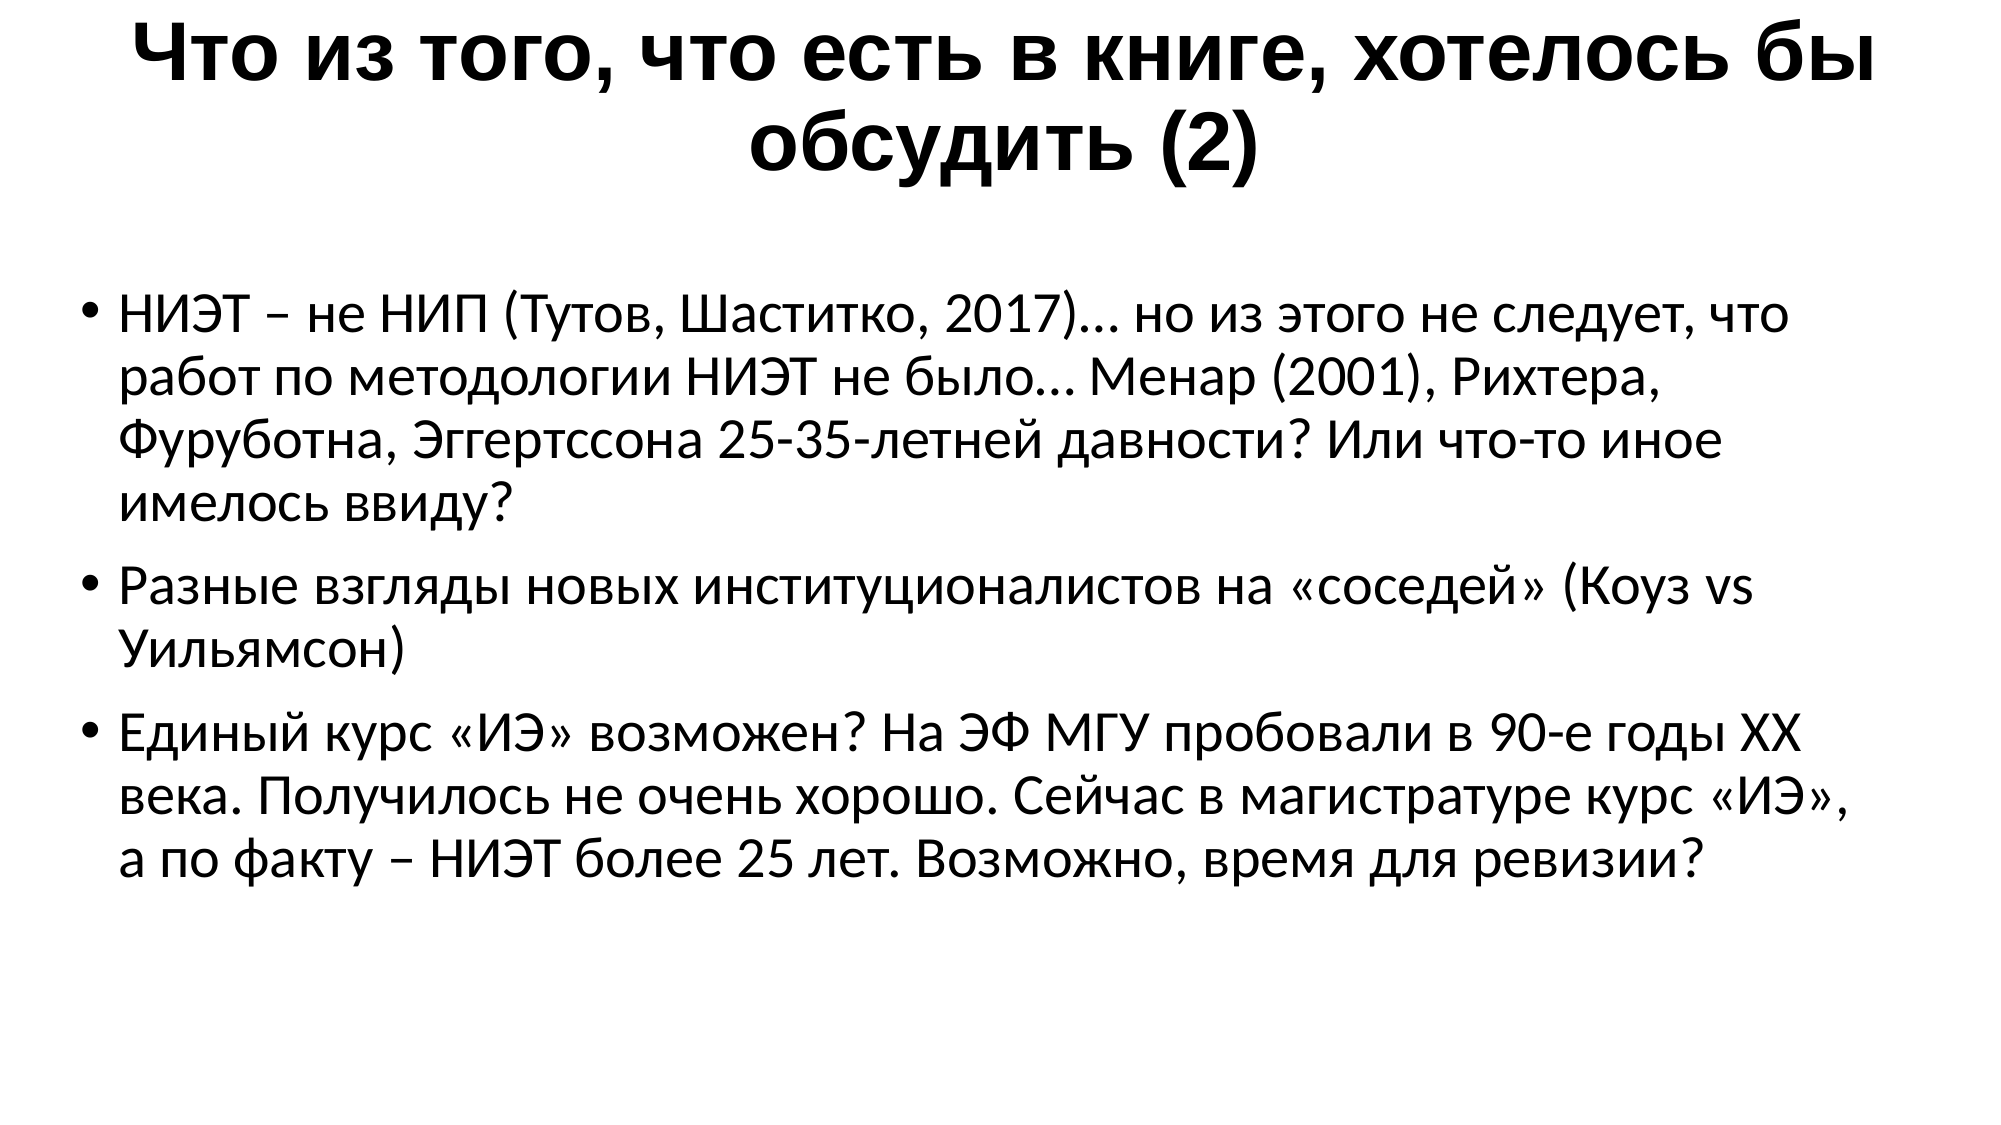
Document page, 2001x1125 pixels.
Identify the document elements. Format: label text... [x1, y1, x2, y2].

title Что из того, что есть в книге, хотелось бы обсудить (2) [46, 0, 1964, 208]
list НИЭТ – не НИП (Тутов, Шаститко, 2017)… но из этого не следует, что работ по методологии НИЭТ не было… Менар (2001), Рихтера, Фуруботна, Эггертссона 25-35-летней давности? Или что-то иное имелось ввиду? Разные взгляды новых институционалистов на «соседей» (Коуз vs Уильямсон) Единый курс «ИЭ» возможен? На ЭФ МГУ пробовали в 90-е годы XX века. Получилось не очень хорошо. Сейчас в магистратуре курс «ИЭ», а по факту – НИЭТ более 25 лет. Возможно, время для ревизии? [65, 274, 1872, 1017]
